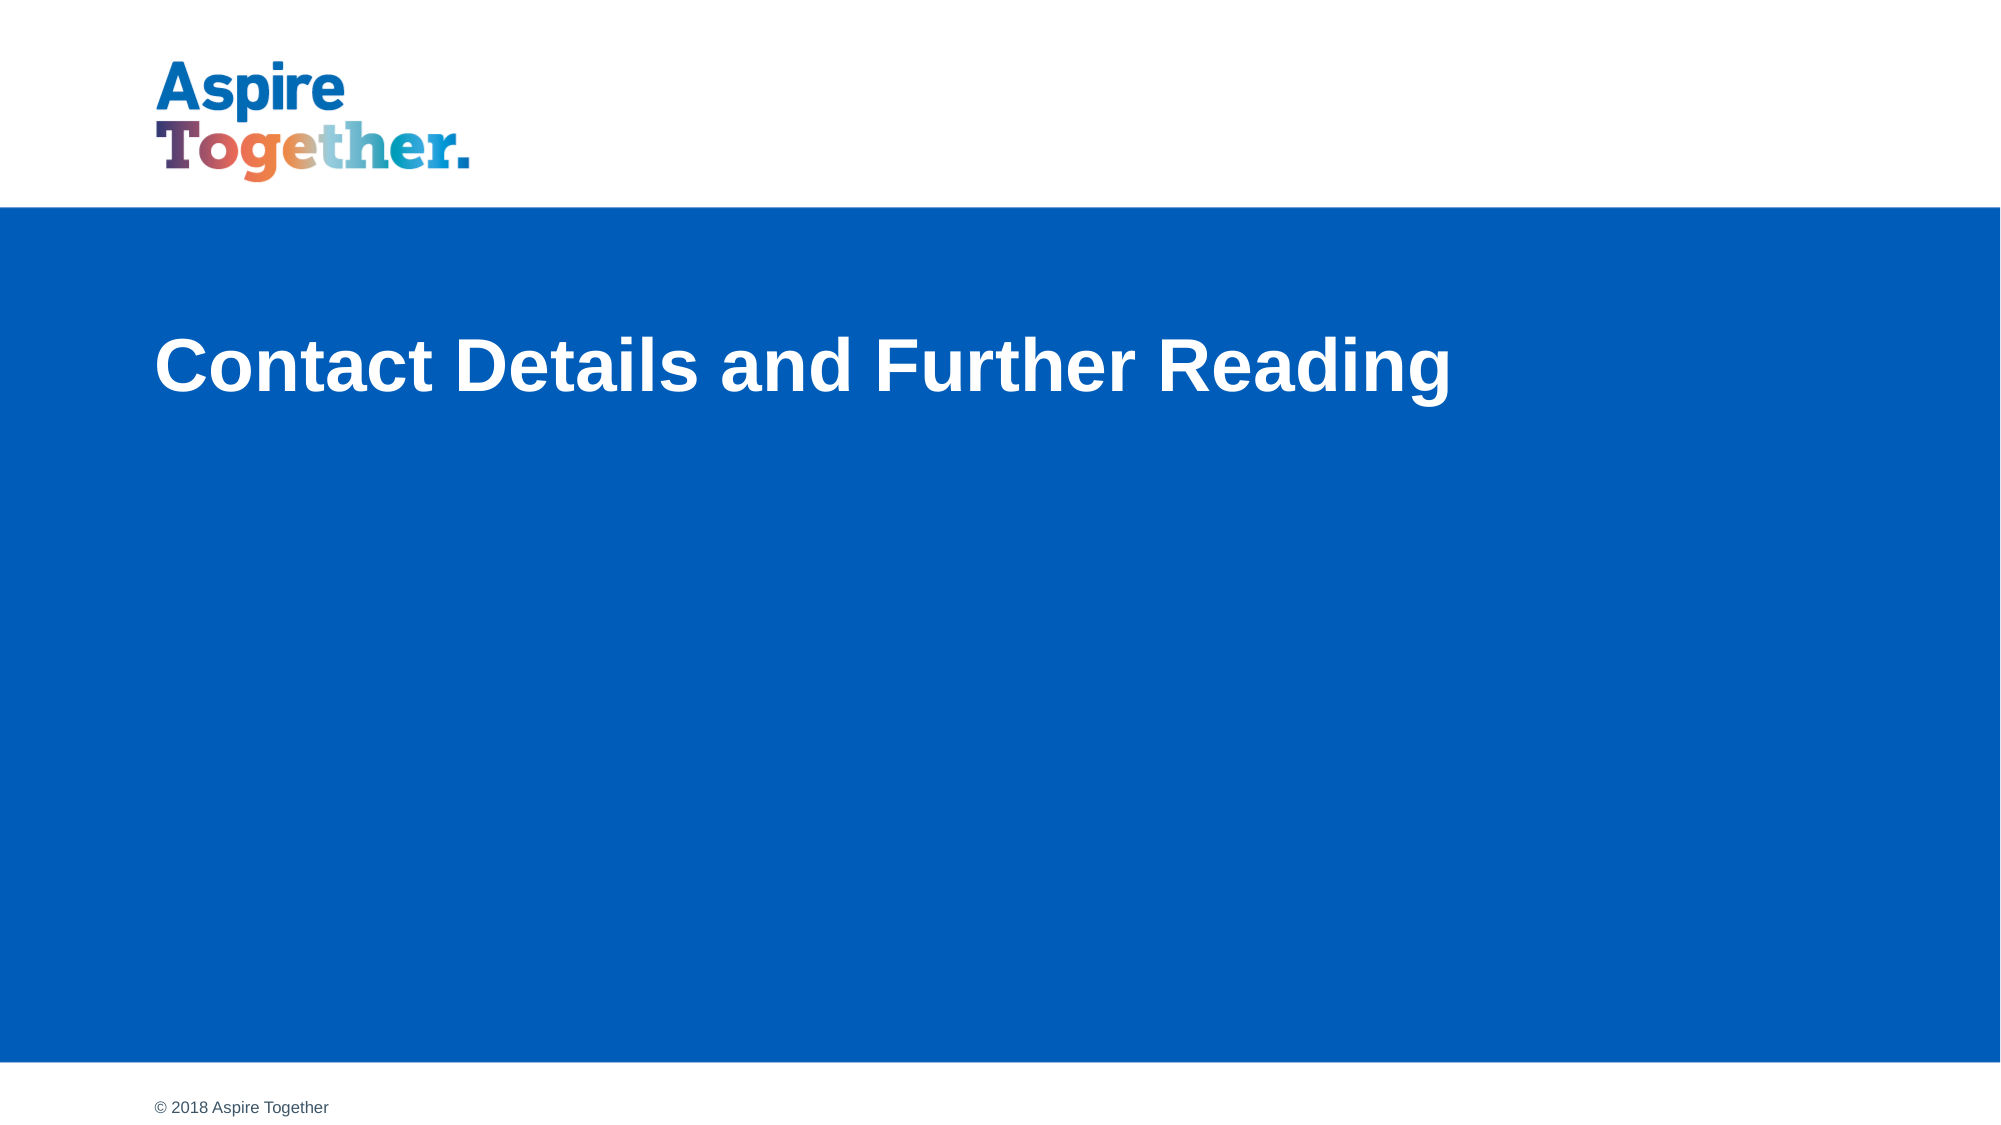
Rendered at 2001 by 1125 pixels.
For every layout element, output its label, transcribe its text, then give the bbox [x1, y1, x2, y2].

title Contact Details and Further Reading [139, 326, 1800, 503]
picture [0, 0, 2001, 1125]
